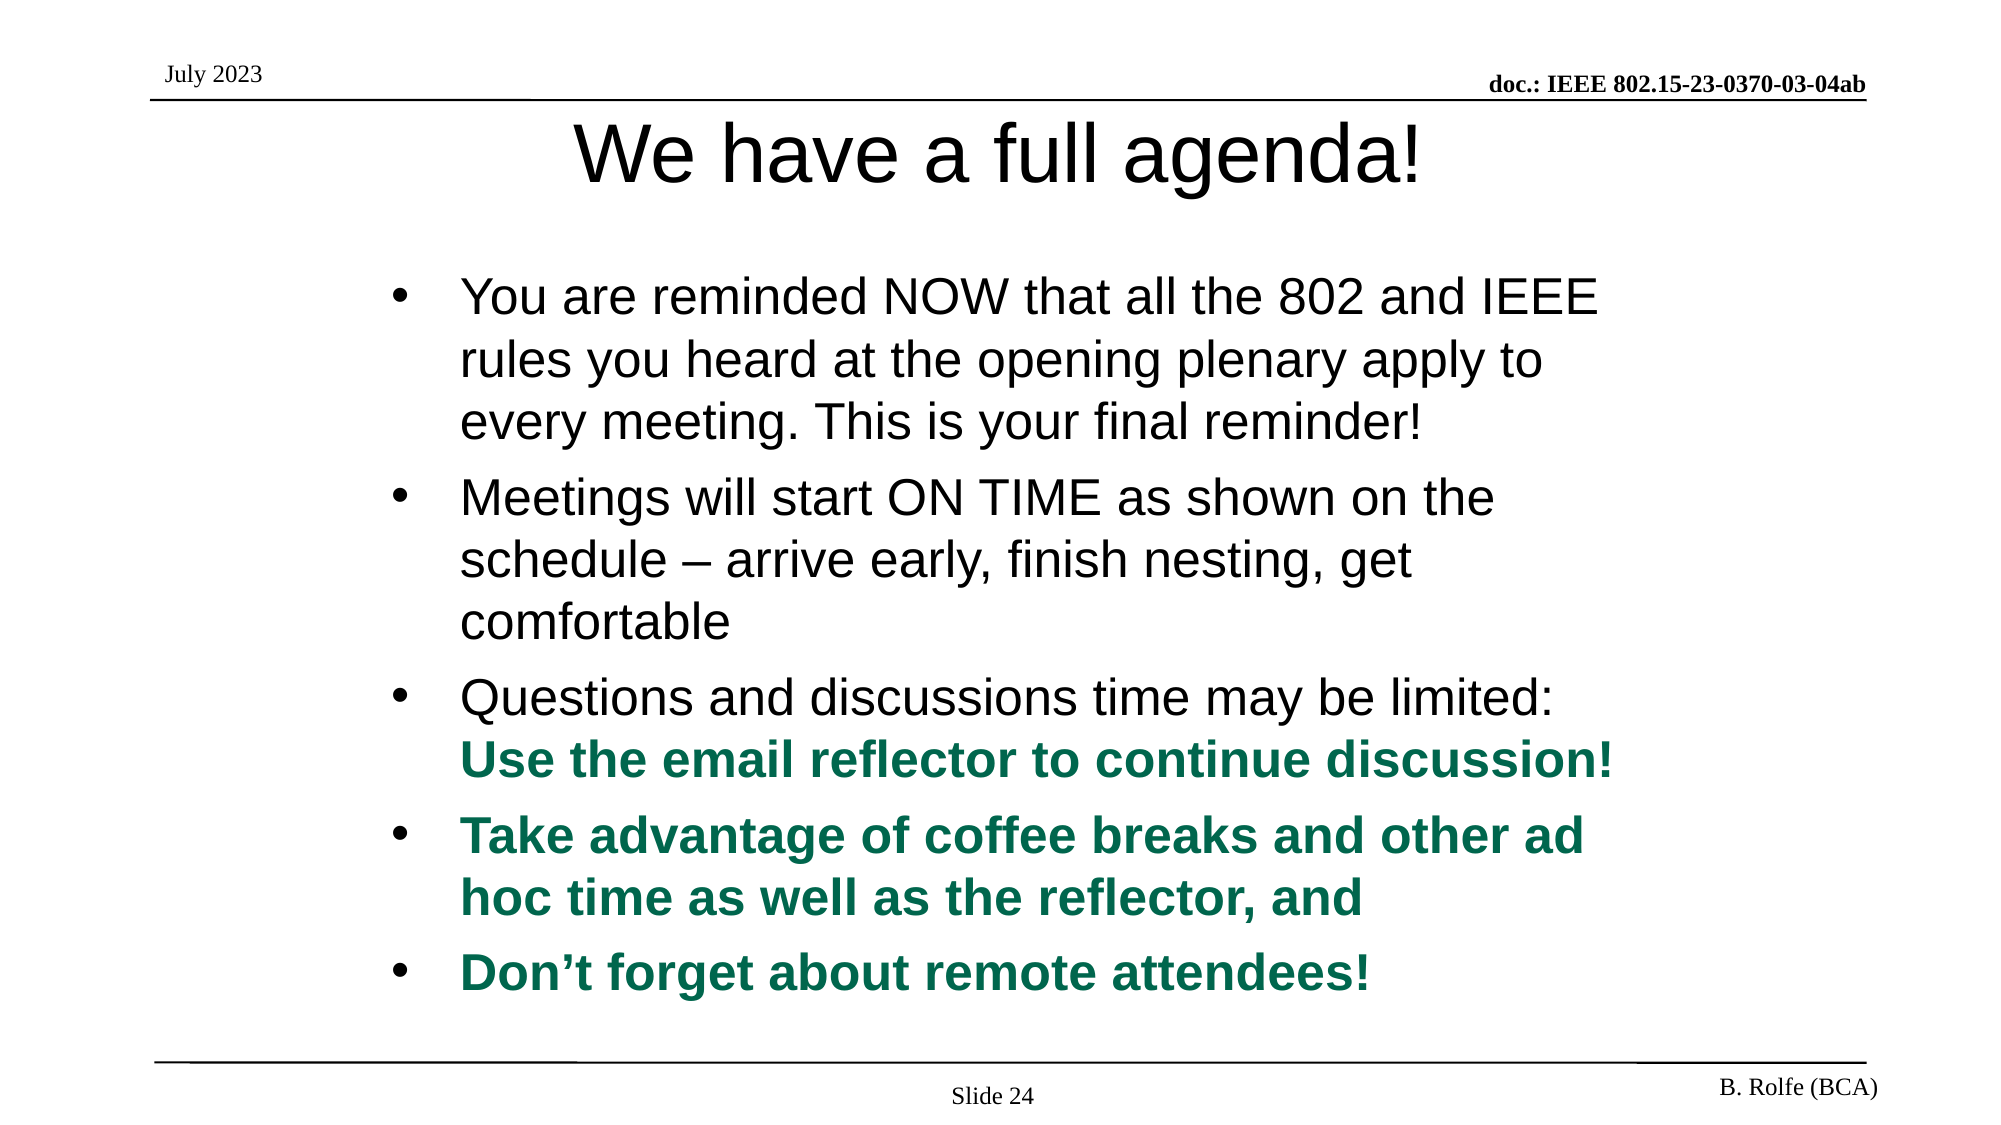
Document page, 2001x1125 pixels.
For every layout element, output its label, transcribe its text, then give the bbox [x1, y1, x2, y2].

slide_number Slide 24 [921, 1075, 1065, 1115]
title We have a full agenda! [373, 101, 1648, 197]
list You are reminded NOW that all the 802 and IEEE rules you heard at the opening plenary apply to every meeting. This is your final reminder! Meetings will start ON TIME as shown on the schedule – arrive early, finish nesting, get comfortable Questions and discussions time may be limited: Use the email reflector to continue discussion! Take advantage of coffee breaks and other ad hoc time as well as the reflector, and Don’t forget about remote attendees! [376, 255, 1650, 1059]
